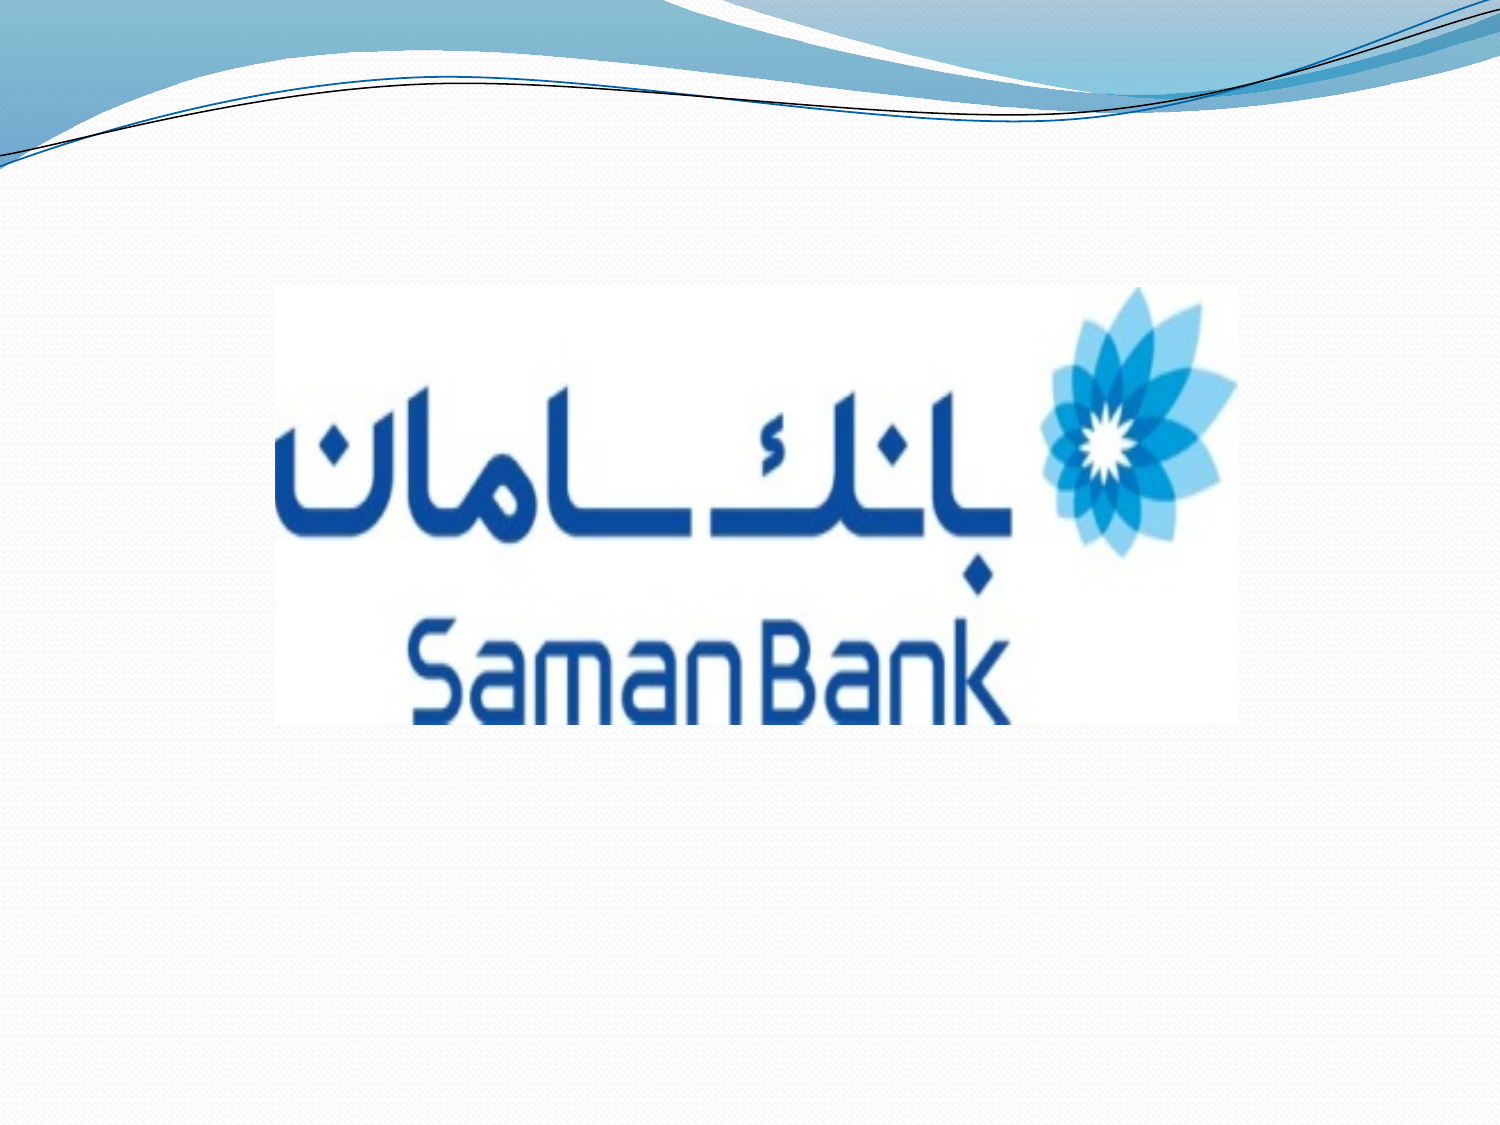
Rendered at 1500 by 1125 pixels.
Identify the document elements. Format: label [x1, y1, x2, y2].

list [274, 287, 1238, 726]
